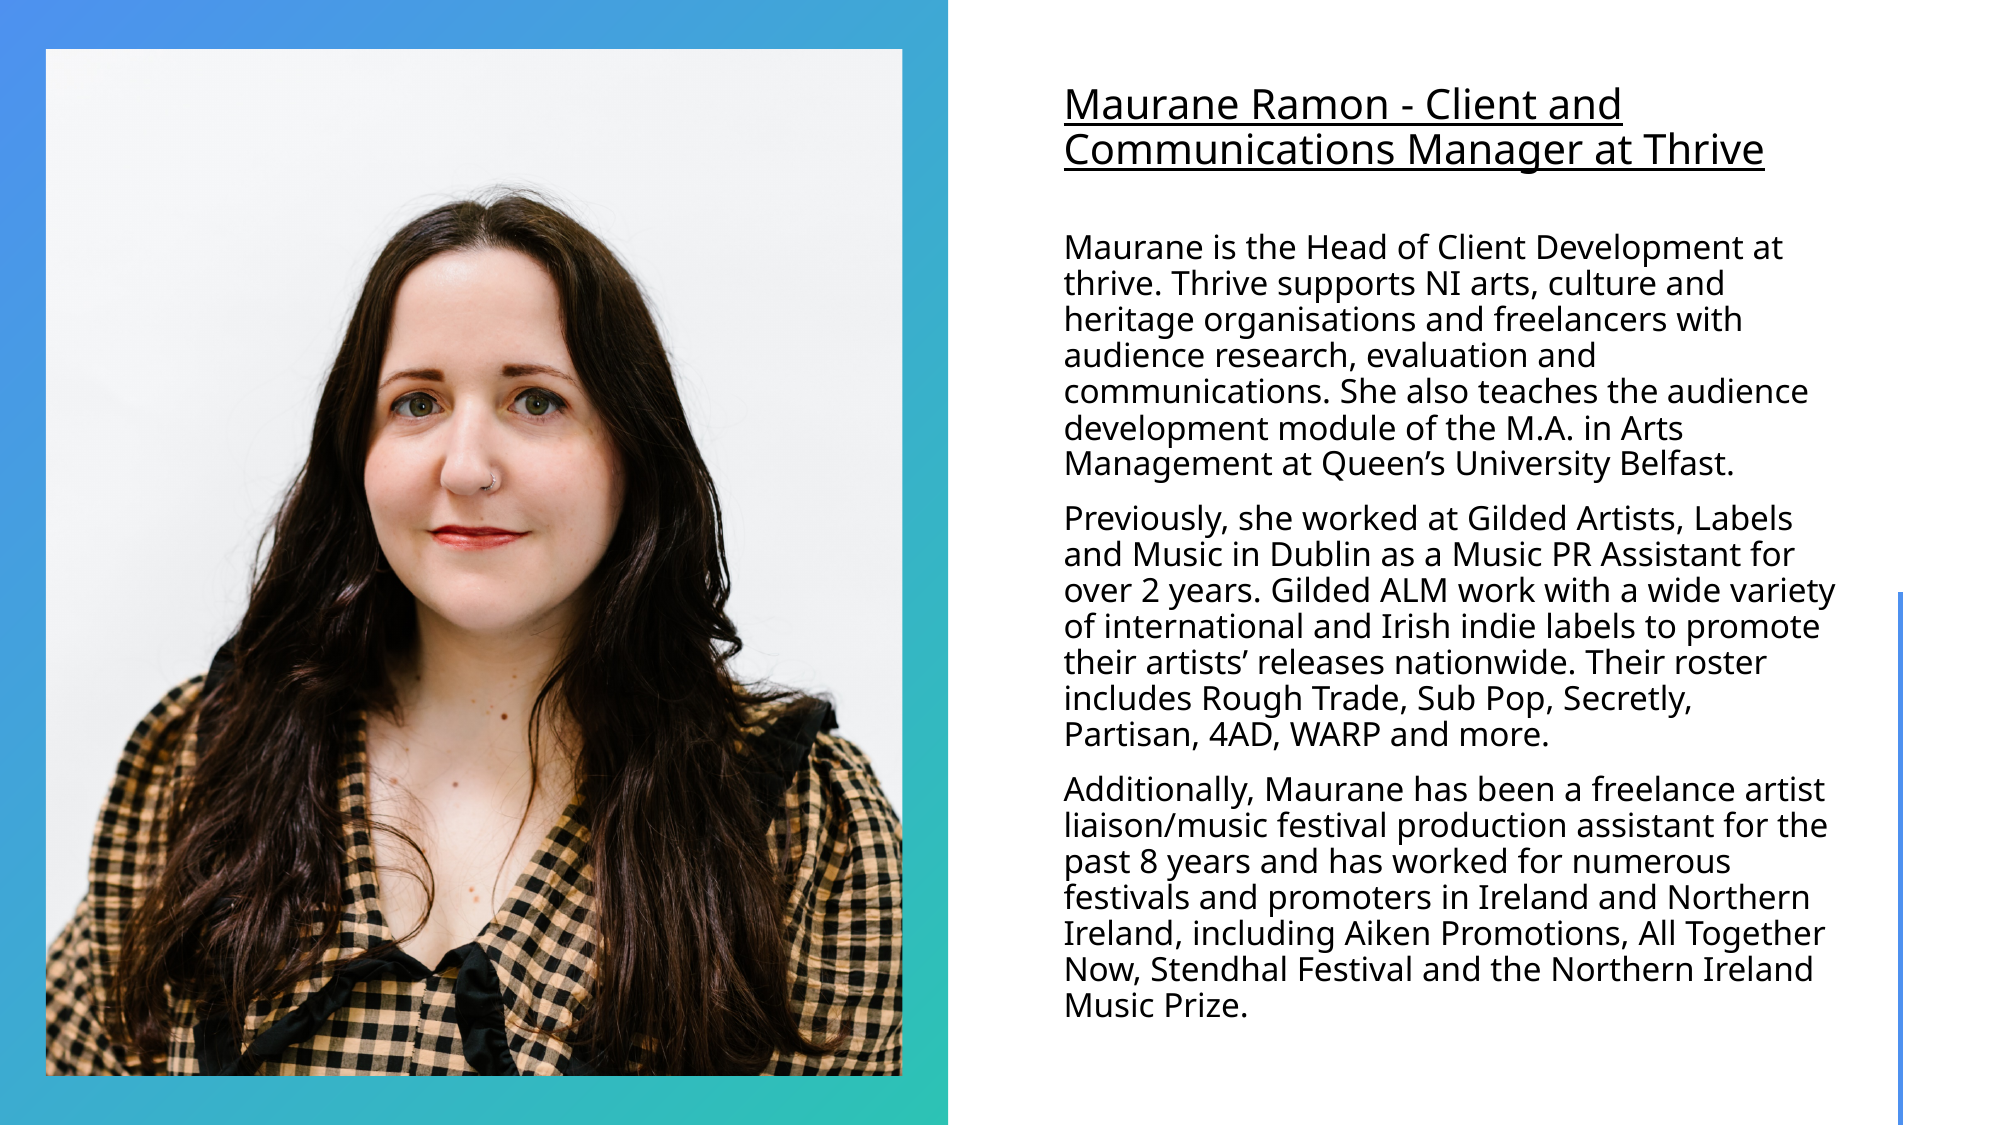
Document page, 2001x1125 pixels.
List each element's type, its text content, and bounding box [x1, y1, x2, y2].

text_box [0, 0, 949, 1125]
text_box [949, 0, 2000, 1125]
picture [45, 49, 903, 1076]
title Maurane Ramon - Client and Communications Manager at Thrive [1048, 82, 1827, 182]
list Maurane is the Head of Client Development at thrive. Thrive supports NI arts, culture and heritage organisations and freelancers with audience research, evaluation and communications. She also teaches the audience development module of the M.A. in Arts Management at Queen’s University Belfast. Previously, she worked at Gilded Artists, Labels and Music in Dublin as a Music PR Assistant for over 2 years. Gilded ALM work with a wide variety of international and Irish indie labels to promote their artists’ releases nationwide. Their roster includes Rough Trade, Sub Pop, Secretly, Partisan, 4AD, WARP and more. Additionally, Maurane has been a freelance artist liaison/music festival production assistant for the past 8 years and has worked for numerous festivals and promoters in Ireland and Northern Ireland, including Aiken Promotions, All Together Now, Stendhal Festival and the Northern Ireland Music Prize. [1048, 223, 1855, 1043]
